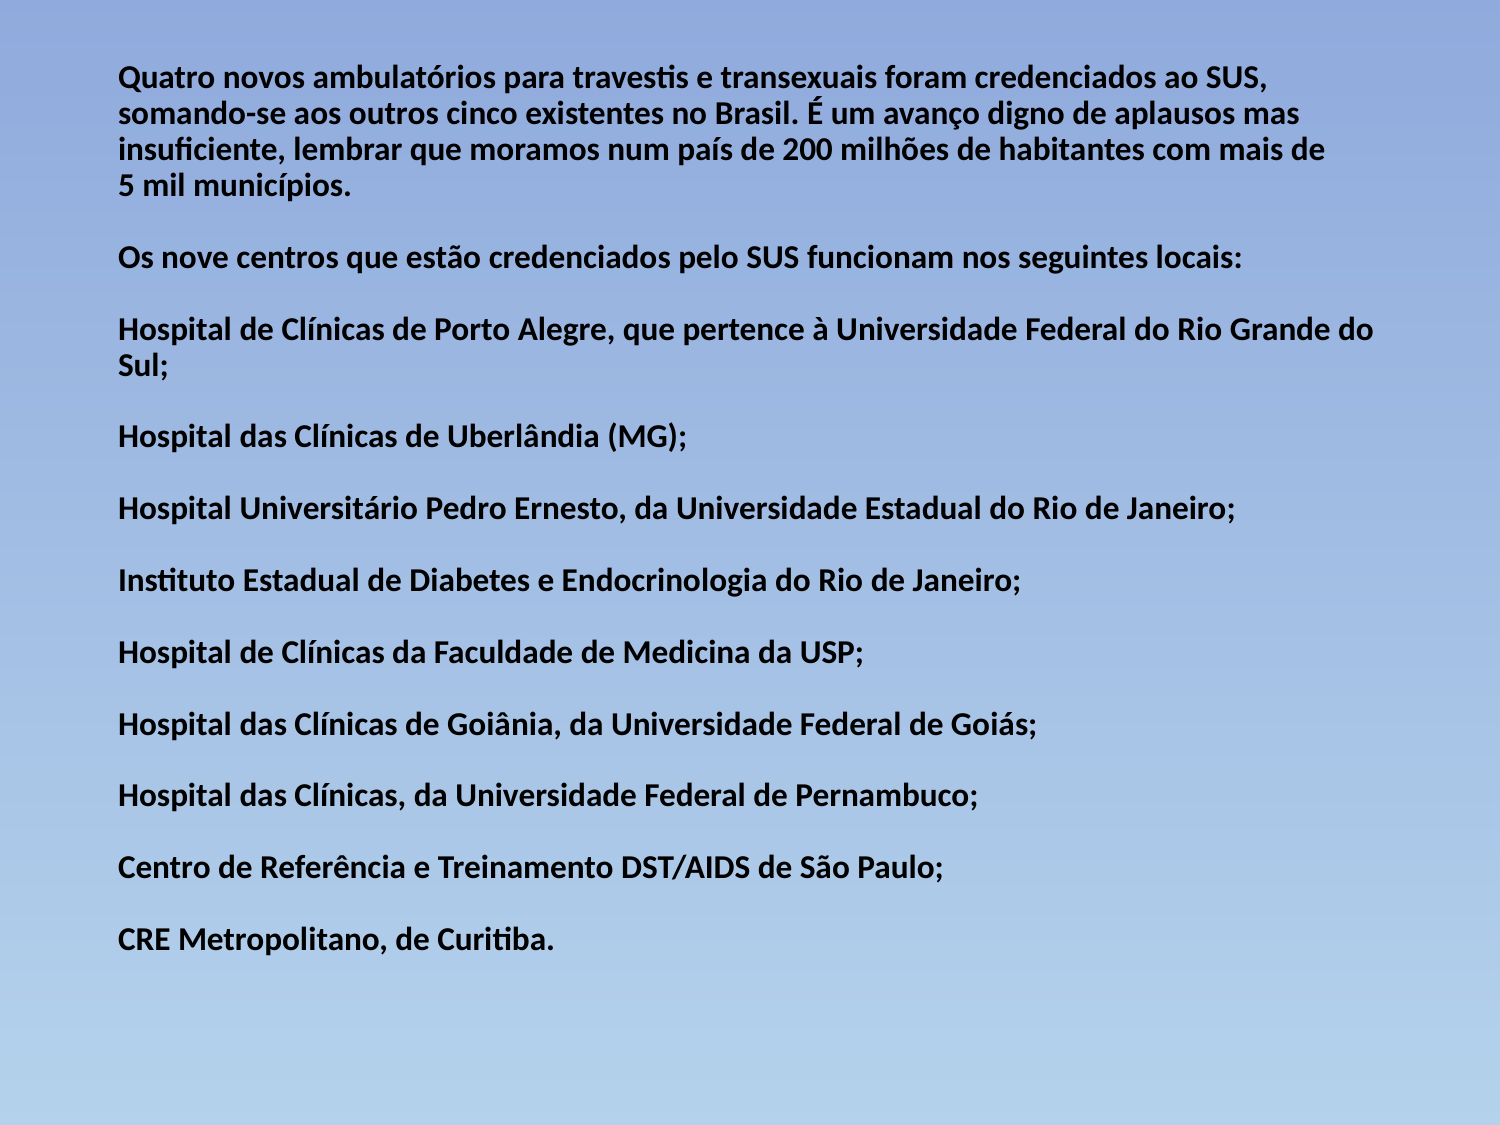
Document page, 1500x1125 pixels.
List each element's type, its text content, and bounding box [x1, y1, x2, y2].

list Quatro novos ambulatórios para travestis e transexuais foram credenciados ao SUS, somando-se aos outros cinco existentes no Brasil. É um avanço digno de aplausos mas insuficiente, lembrar que moramos num país de 200 milhões de habitantes com mais de 5 mil municípios. Os nove centros que estão credenciados pelo SUS funcionam nos seguintes locais: Hospital de Clínicas de Porto Alegre, que pertence à Universidade Federal do Rio Grande do Sul; Hospital das Clínicas de Uberlândia (MG); Hospital Universitário Pedro Ernesto, da Universidade Estadual do Rio de Janeiro; Instituto Estadual de Diabetes e Endocrinologia do Rio de Janeiro; Hospital de Clínicas da Faculdade de Medicina da USP; Hospital das Clínicas de Goiânia, da Universidade Federal de Goiás; Hospital das Clínicas, da Universidade Federal de Pernambuco; Centro de Referência e Treinamento DST/AIDS de São Paulo; CRE Metropolitano, de Curitiba. [103, 52, 1397, 767]
